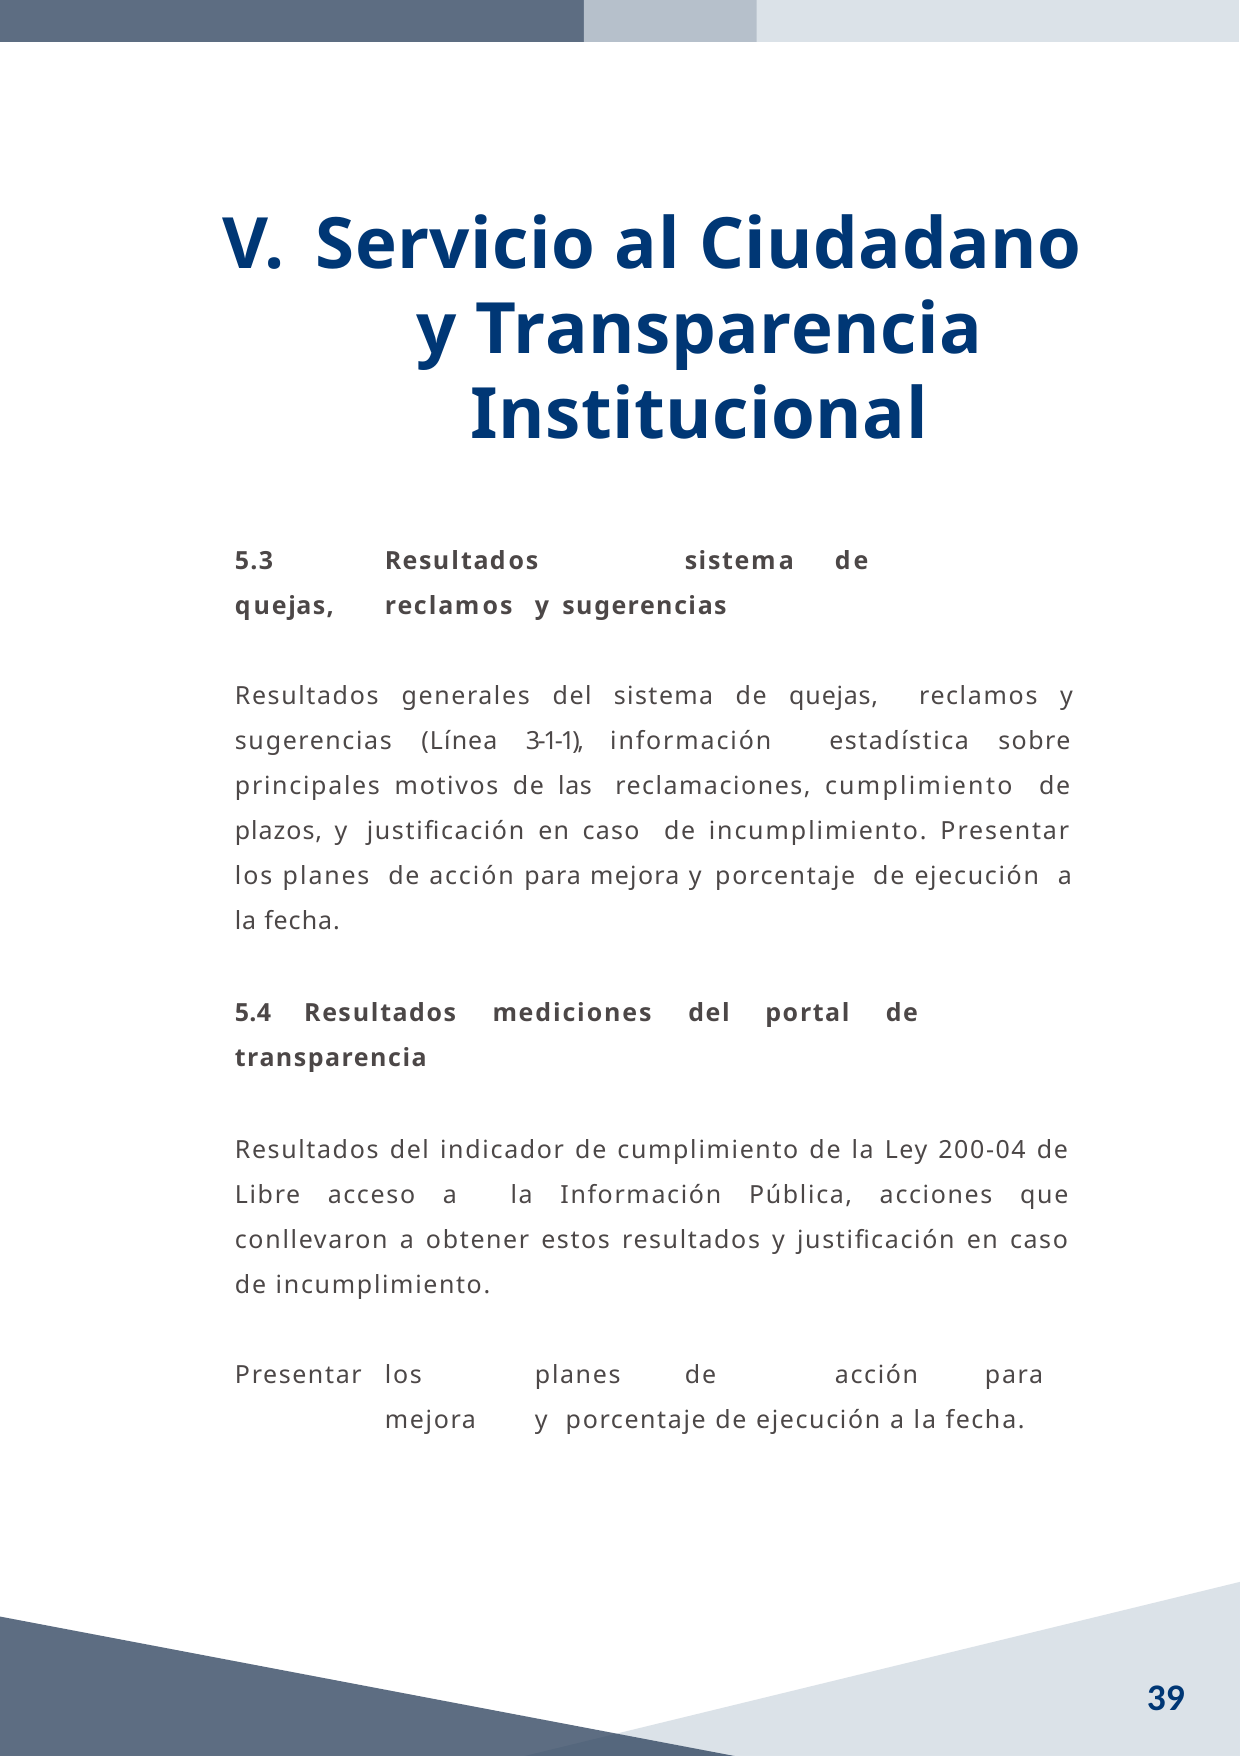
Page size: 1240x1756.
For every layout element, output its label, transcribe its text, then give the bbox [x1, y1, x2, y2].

text_box 5.3 Resultados sistema de quejas, reclamos y sugerencias Resultados generales del sistema de quejas, reclamos y sugerencias (Línea 3-1-1), información estadística sobre principales motivos de las reclamaciones, cumplimiento de plazos, y justificación en caso de incumplimiento. Presentar los planes de acción para mejora y porcentaje de ejecución a la fecha. 5.4 Resultados mediciones del portal de transparencia Resultados del indicador de cumplimiento de la Ley 200-04 de Libre acceso a la Información Pública, acciones que conllevaron a obtener estos resultados y justificación en caso de incumplimiento. Presentar los planes de acción para mejora y porcentaje de ejecución a la fecha. [232, 527, 1073, 1472]
text_box [583, 0, 1239, 42]
text_box [619, 1581, 1240, 1756]
text_box [0, 0, 583, 42]
text_box 39 [1132, 1665, 1220, 1725]
text_box [0, 1616, 735, 1756]
text_box Servicio al Ciudadano y Transparencia Institucional [198, 190, 1107, 460]
